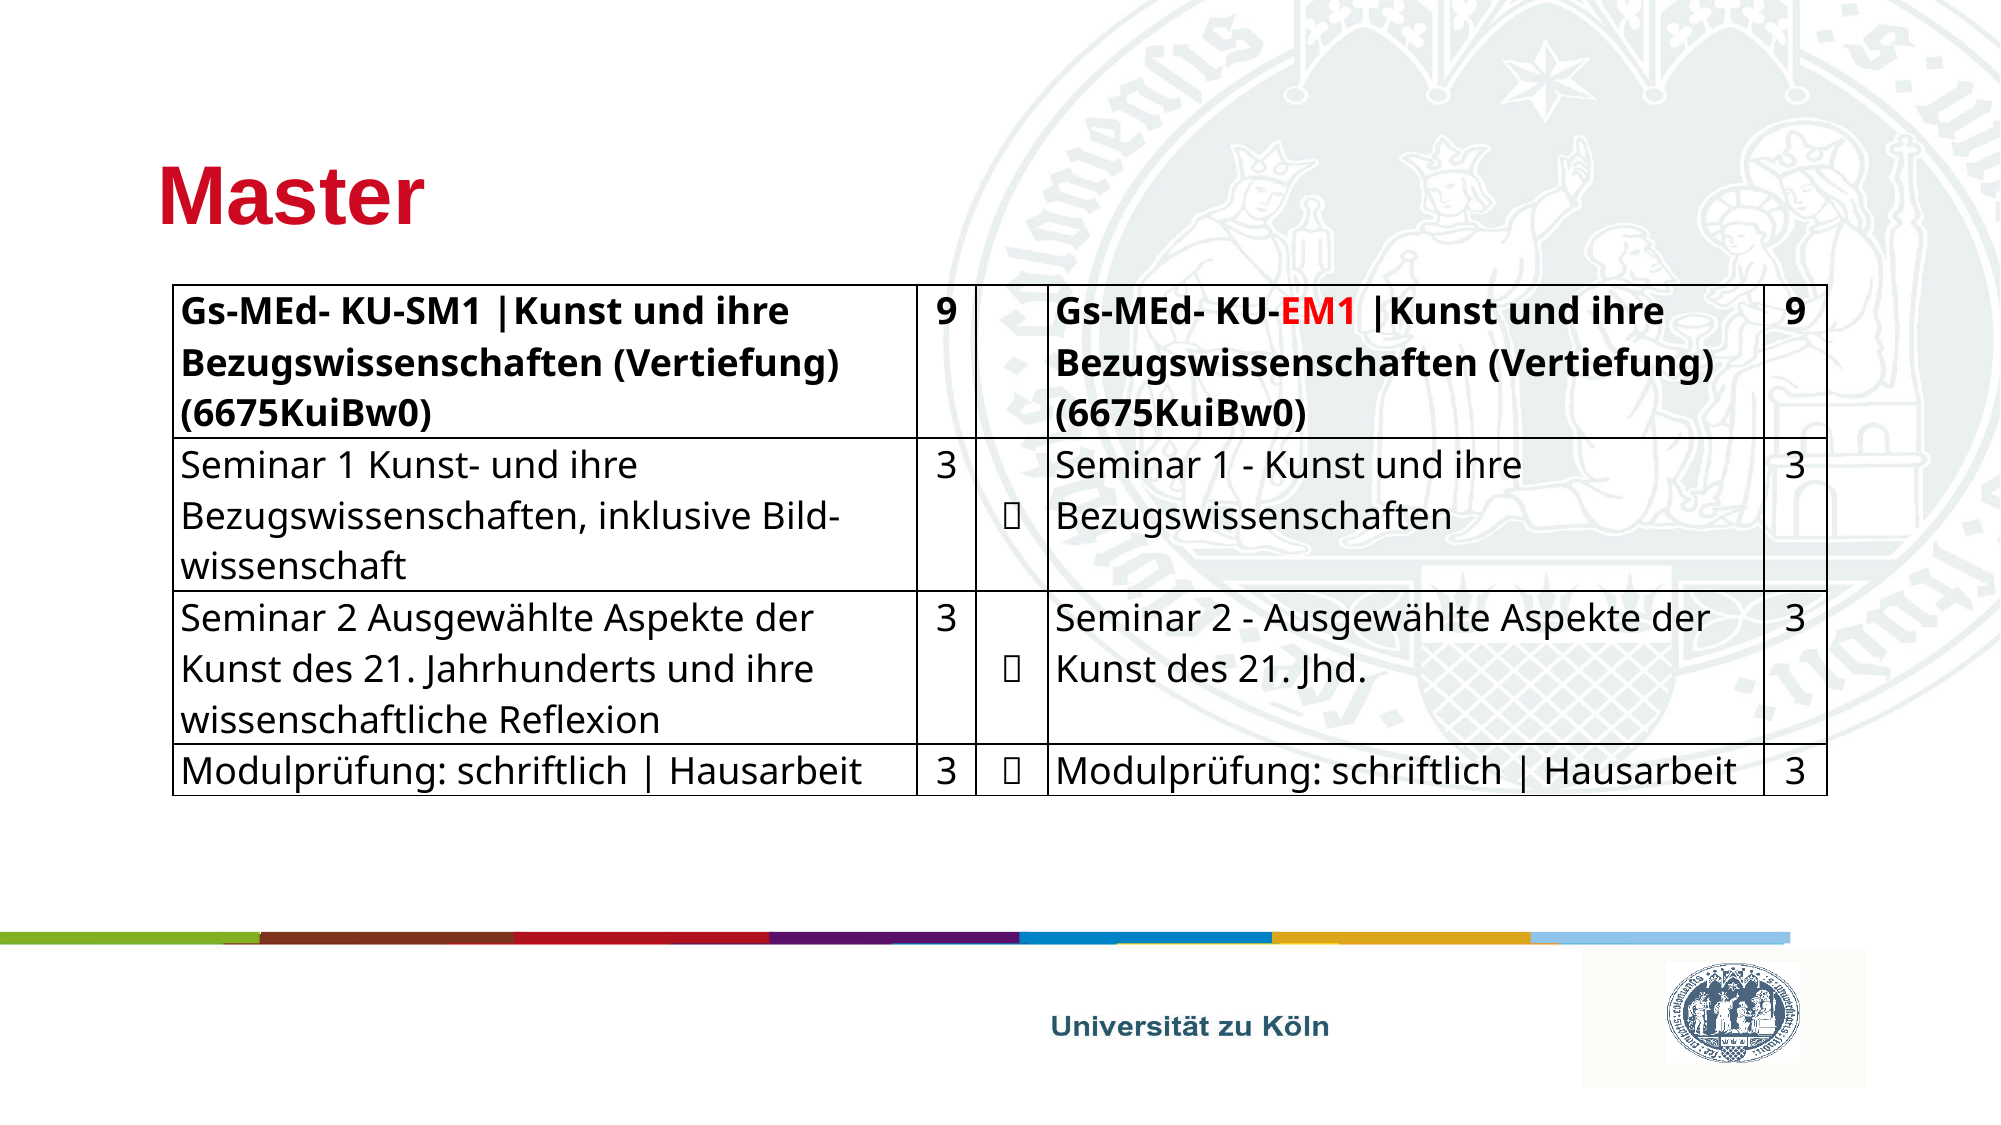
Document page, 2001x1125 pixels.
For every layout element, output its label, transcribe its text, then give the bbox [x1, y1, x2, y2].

table_cell 3 [918, 592, 975, 743]
table_cell Seminar 1 Kunst- und ihre Bezugswissenschaften, inklusive Bild-wissenschaft [174, 439, 916, 590]
picture [0, 0, 2001, 1125]
table_header Gs-MEd- KU-SM1 |Kunst und ihre Bezugswissenschaften (Vertiefung) (6675KuiBw0) [174, 286, 916, 437]
table_cell Seminar 1 - Kunst und ihre Bezugswissenschaften [1049, 439, 1763, 590]
table_cell 3 [1765, 439, 1826, 590]
table_cell  [977, 592, 1047, 743]
table_cell 3 [918, 439, 975, 590]
table_cell Seminar 2 Ausgewählte Aspekte der Kunst des 21. Jahrhunderts und ihre wissenschaftliche Reflexion [174, 592, 916, 743]
title Master [149, 96, 1851, 286]
table_cell 3 [1765, 592, 1826, 743]
table_cell Modulprüfung: schriftlich | Hausarbeit [174, 745, 916, 795]
table_cell  [977, 439, 1047, 590]
table_cell 3 [918, 745, 975, 795]
table_cell Seminar 2 - Ausgewählte Aspekte der Kunst des 21. Jhd. [1049, 592, 1763, 743]
table_cell 3 [1765, 745, 1826, 795]
table_header Gs-MEd- KU-EM1 |Kunst und ihre Bezugswissenschaften (Vertiefung) (6675KuiBw0) [1049, 286, 1763, 437]
table_cell Modulprüfung: schriftlich | Hausarbeit [1049, 745, 1763, 795]
table_header 9 [918, 286, 975, 437]
table_cell  [977, 745, 1047, 795]
table_header 9 [1765, 286, 1826, 437]
table_header [977, 286, 1047, 437]
